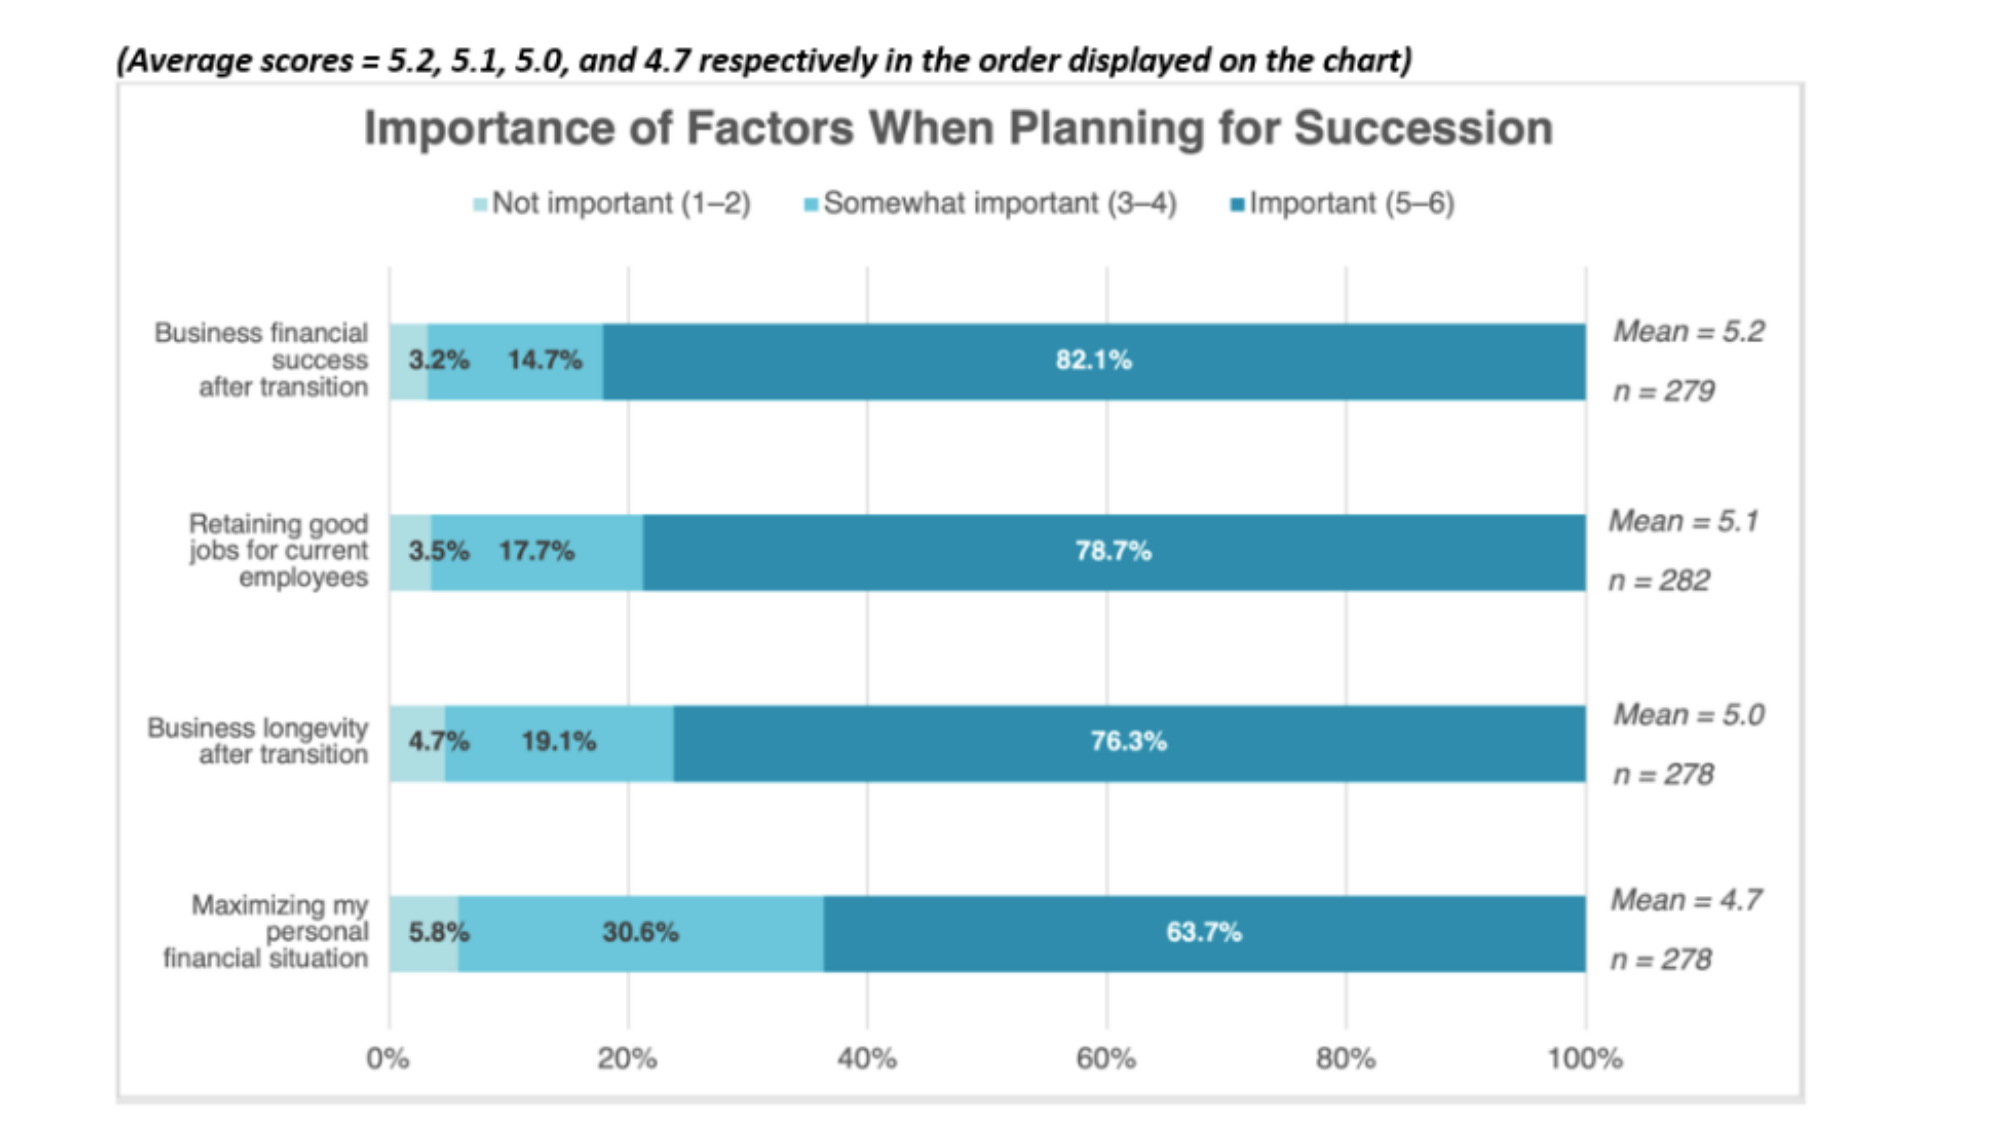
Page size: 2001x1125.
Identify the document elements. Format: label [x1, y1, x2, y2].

picture [99, 36, 1817, 1119]
